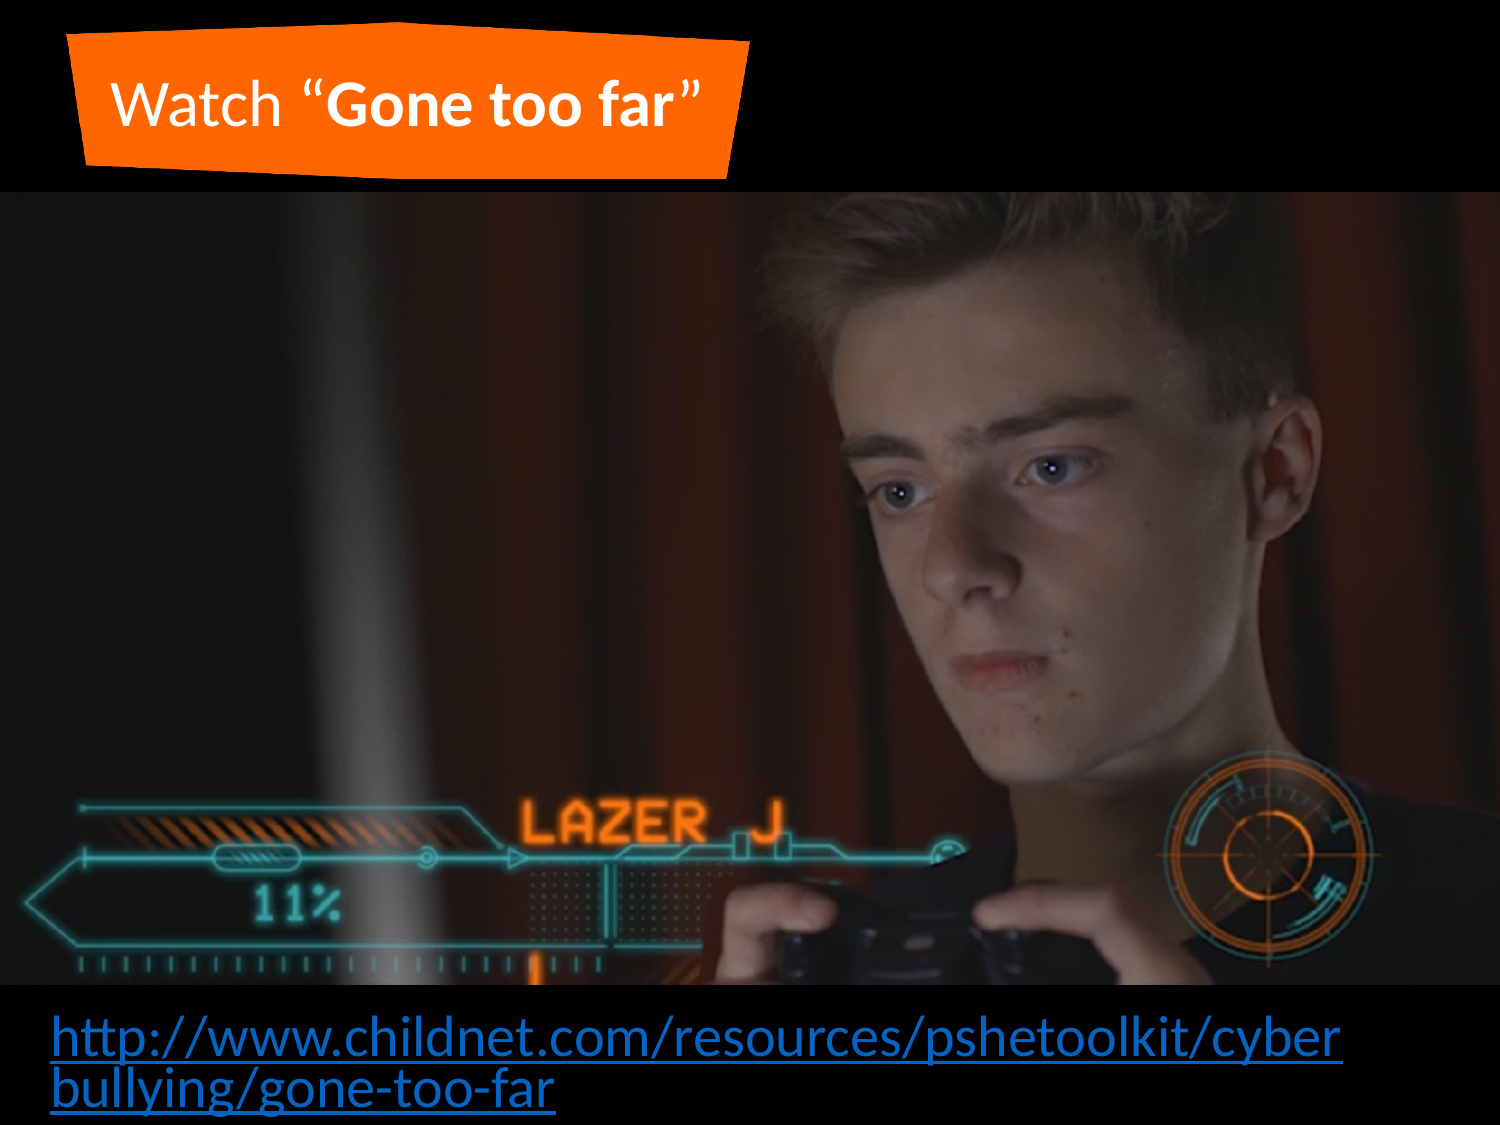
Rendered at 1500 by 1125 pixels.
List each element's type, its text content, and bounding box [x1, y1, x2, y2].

picture [65, 22, 750, 180]
list http://www.childnet.com/resources/pshetoolkit/cyberbullying/gone-too-far [35, 999, 1363, 1110]
picture [0, 192, 1500, 987]
